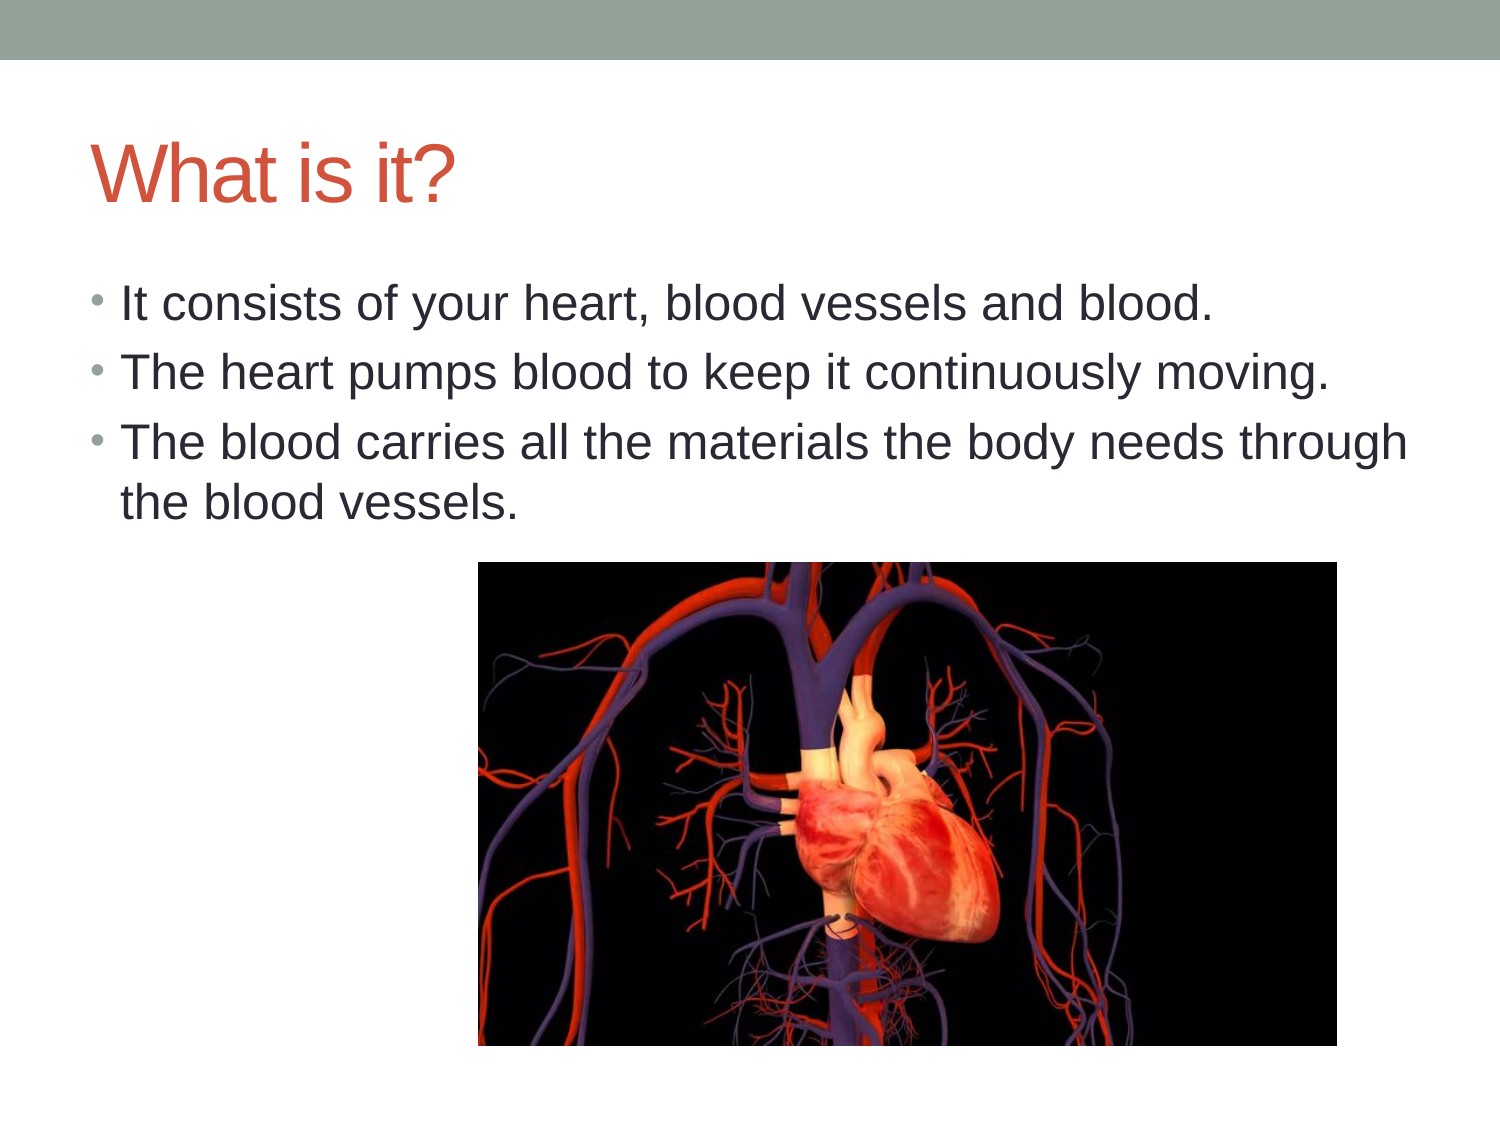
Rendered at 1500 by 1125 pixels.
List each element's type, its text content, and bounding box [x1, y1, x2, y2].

list It consists of your heart, blood vessels and blood. The heart pumps blood to keep it continuously moving. The blood carries all the materials the body needs through the blood vessels. [75, 262, 1425, 1063]
title What is it? [75, 87, 1425, 250]
picture [478, 562, 1337, 1046]
